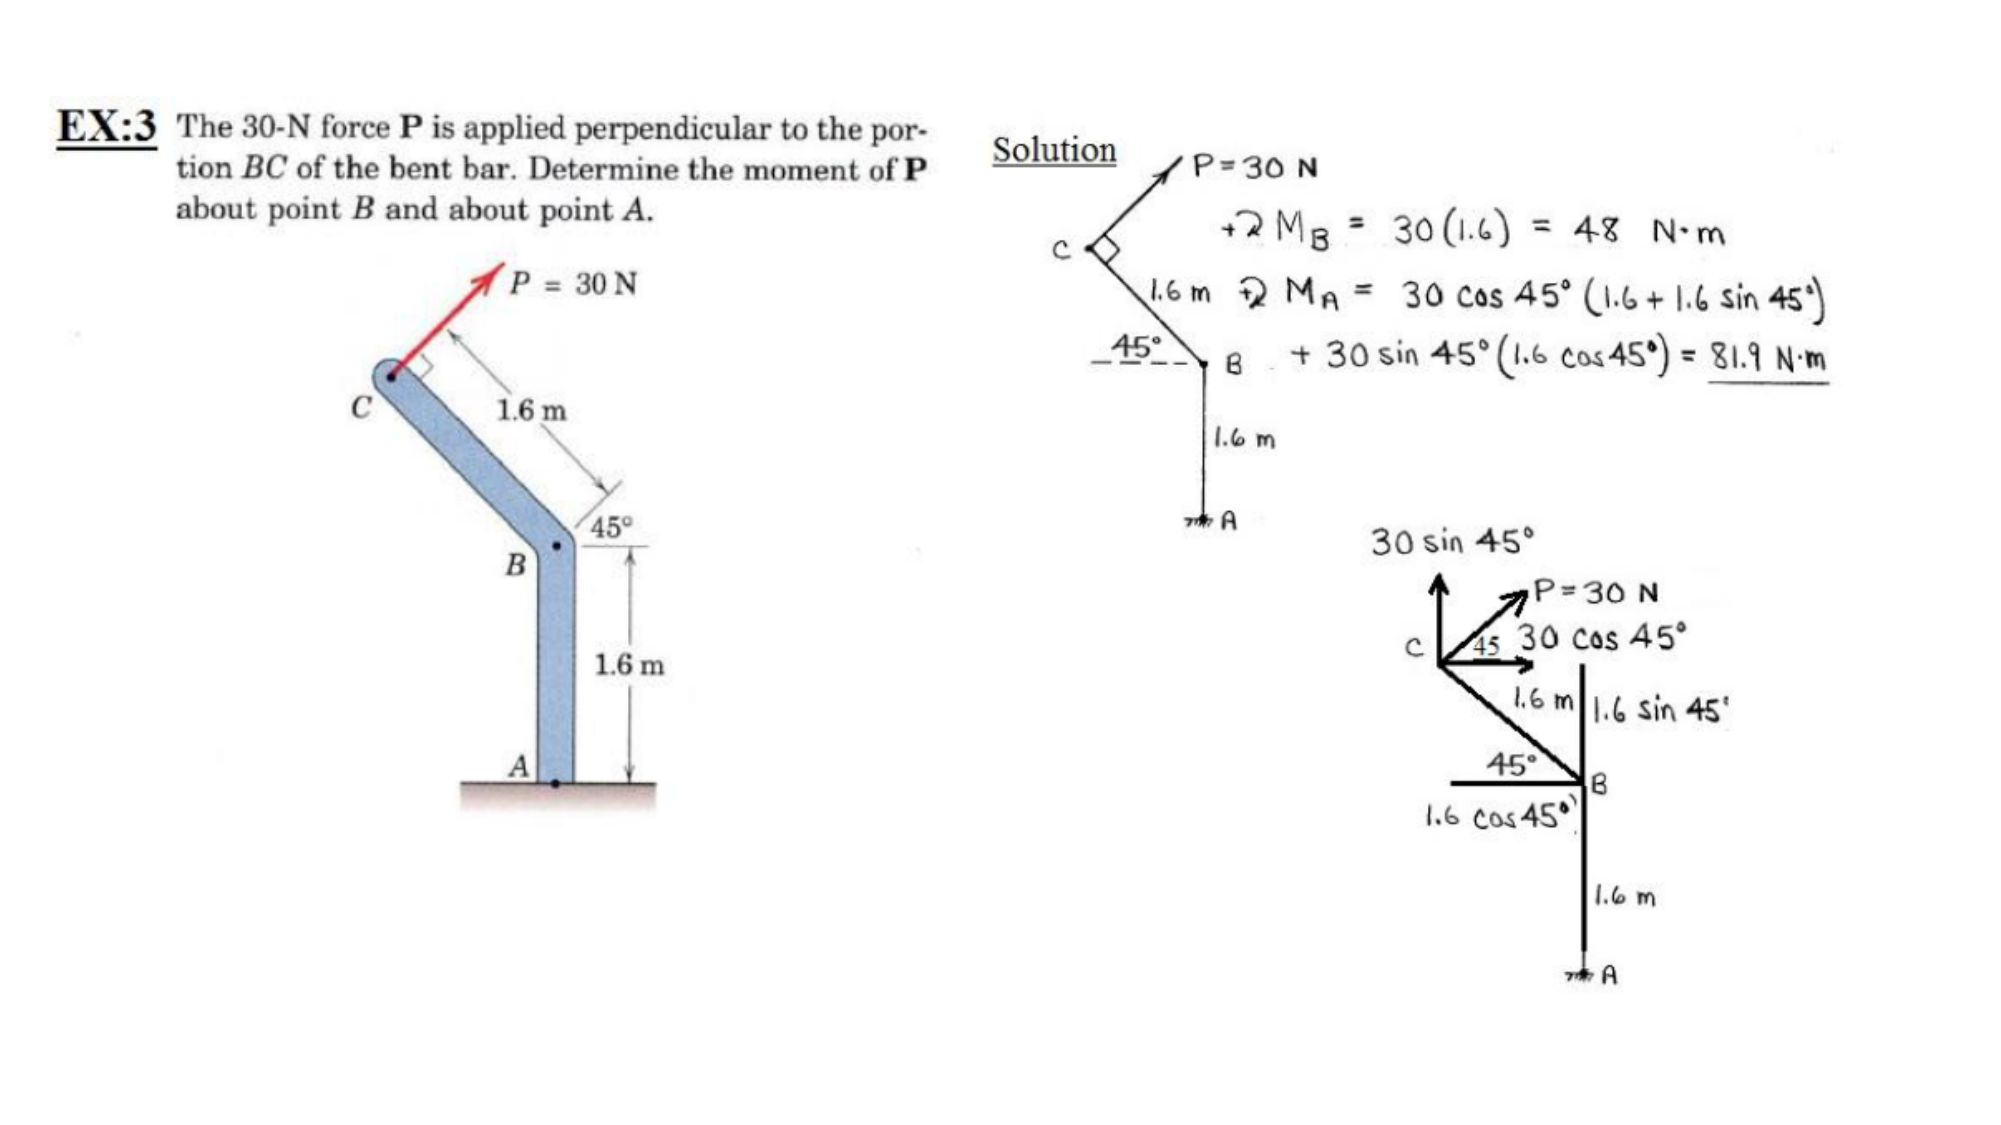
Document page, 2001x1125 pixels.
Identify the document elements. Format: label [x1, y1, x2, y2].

picture [47, 95, 1885, 1002]
